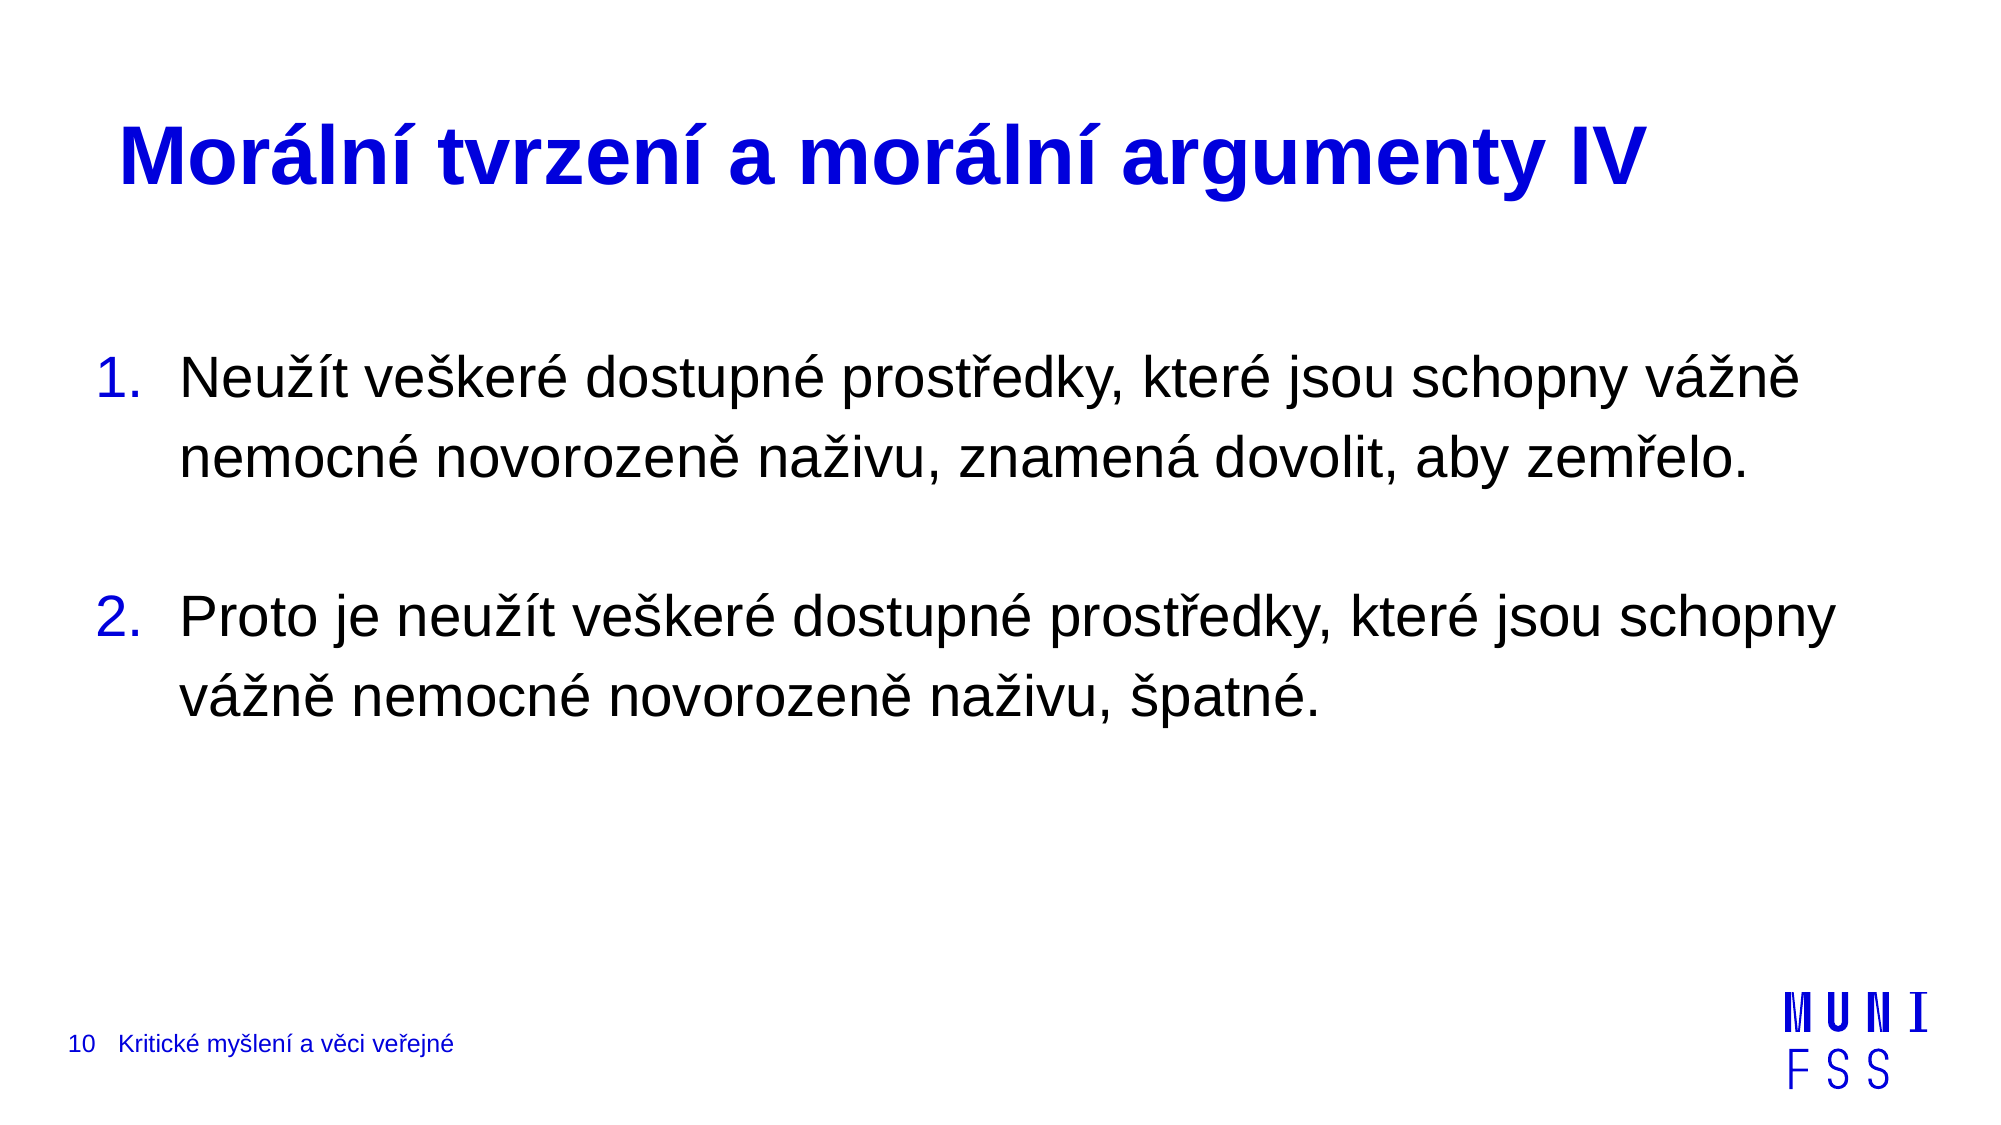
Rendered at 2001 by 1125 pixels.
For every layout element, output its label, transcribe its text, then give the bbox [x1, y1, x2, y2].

slide_number 10 [67, 1021, 110, 1063]
list Neužít veškeré dostupné prostředky, které jsou schopny vážně nemocné novorozeně naživu, znamená dovolit, aby zemřelo. Proto je neužít veškeré dostupné prostředky, které jsou schopny vážně nemocné novorozeně naživu, špatné. [95, 329, 1860, 1007]
footer Kritické myšlení a věci veřejné [118, 1021, 1418, 1063]
title Morální tvrzení a morální argumenty IV [118, 118, 1883, 193]
